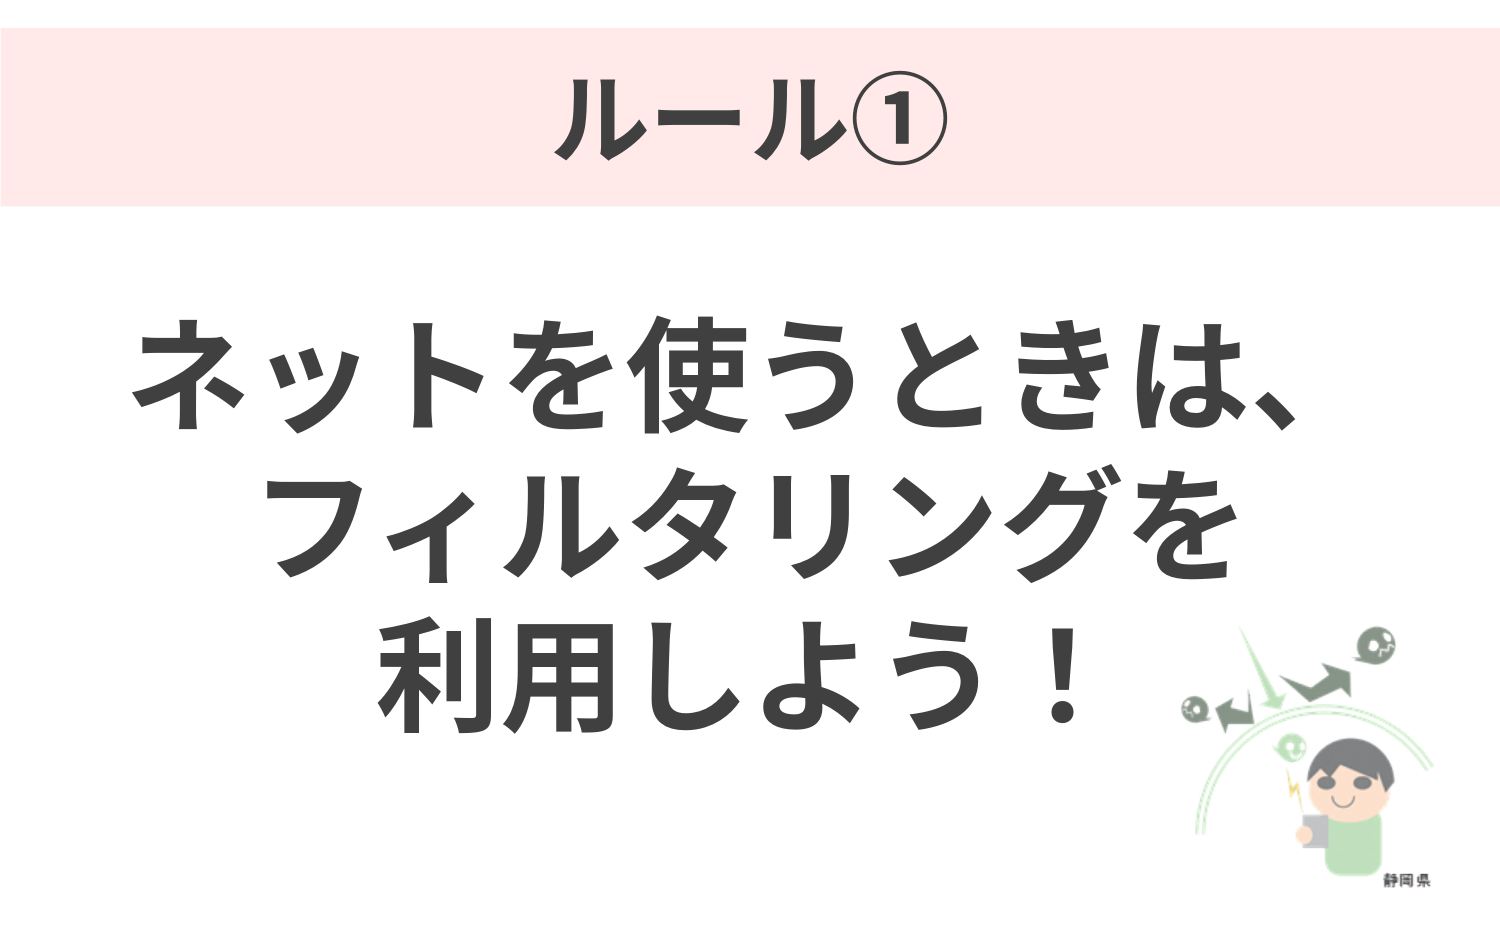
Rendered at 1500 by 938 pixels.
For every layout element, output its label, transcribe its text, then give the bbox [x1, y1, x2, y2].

text_box ネットを使うときは、 フィルタリングを 利用しよう！ [29, 290, 1471, 756]
picture [1175, 621, 1460, 899]
text_box [0, 27, 1500, 207]
text_box ルール① [29, 49, 1471, 184]
